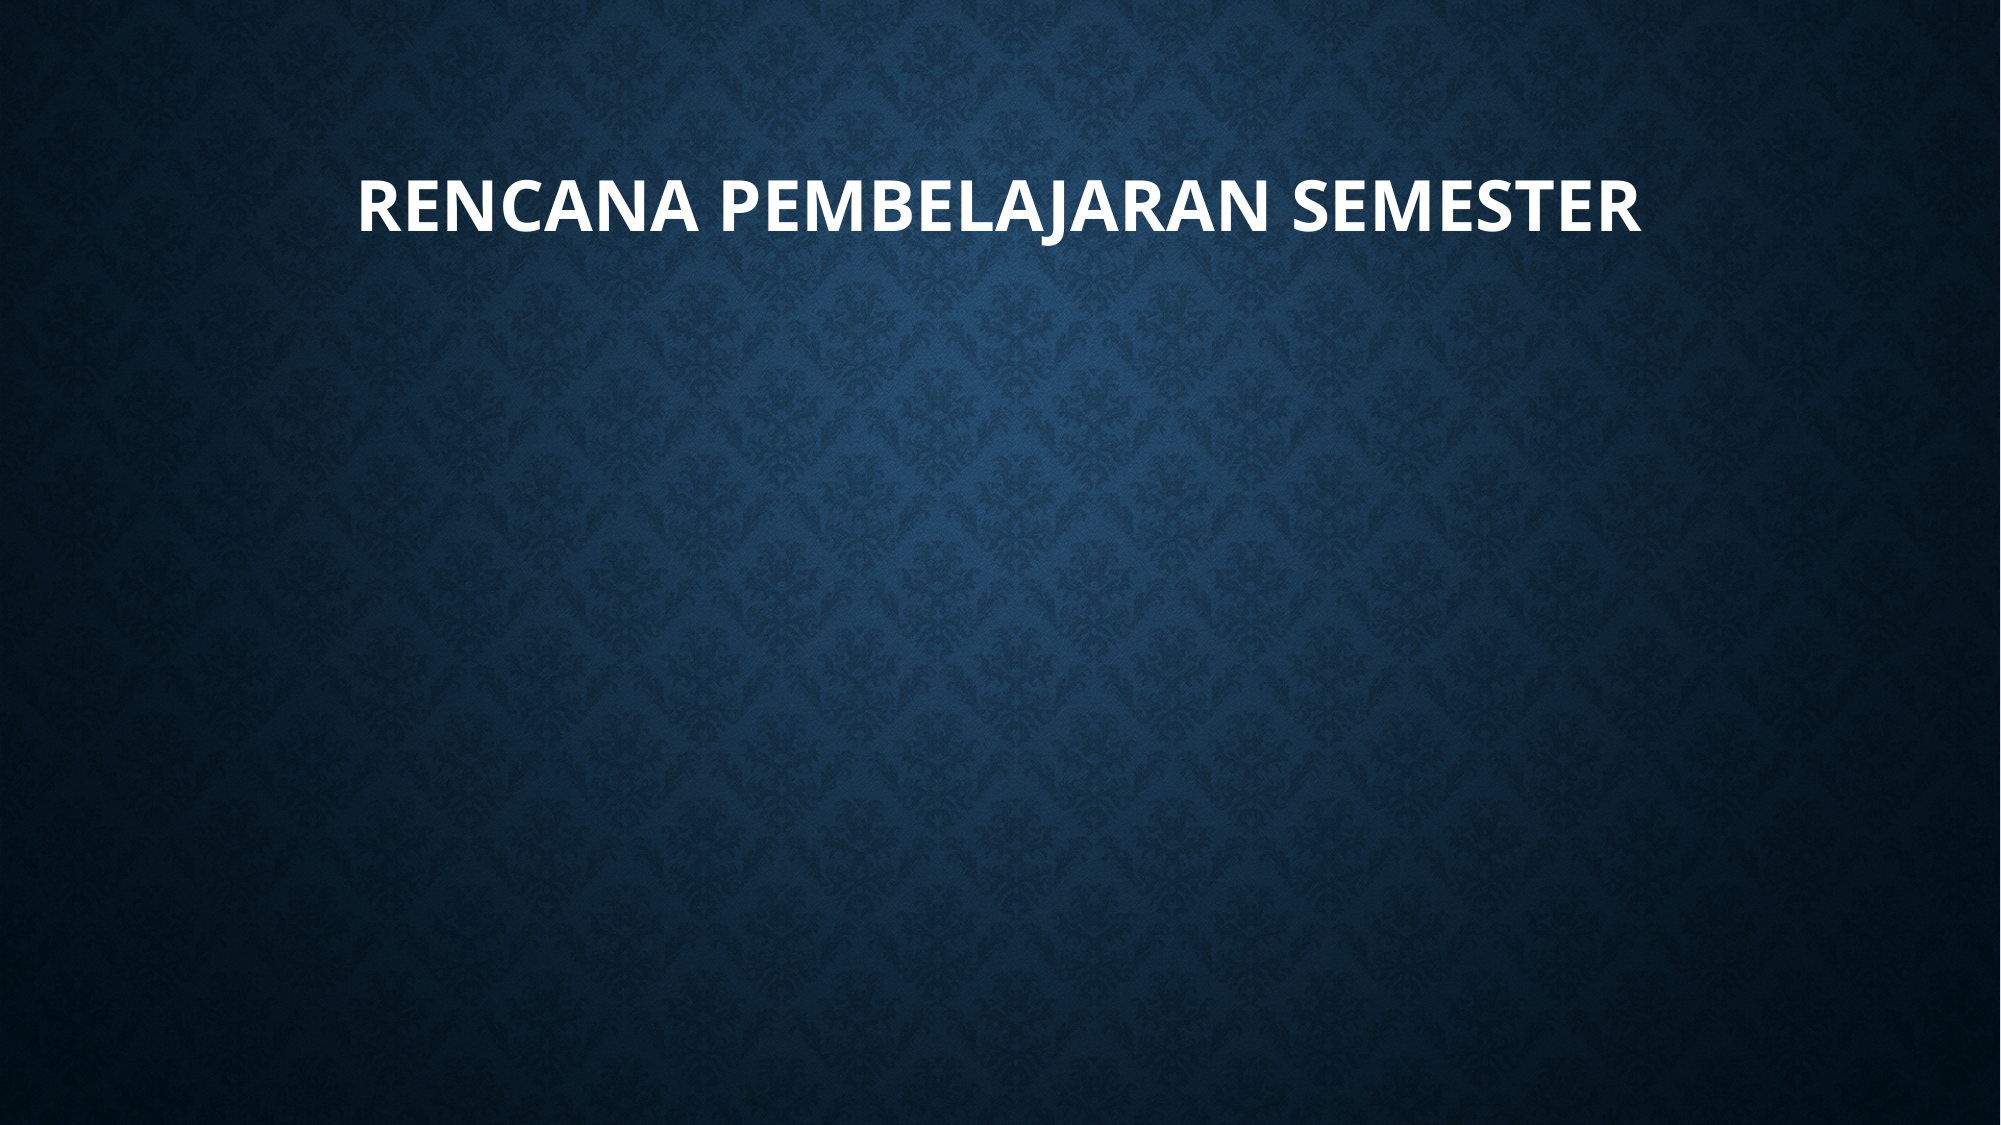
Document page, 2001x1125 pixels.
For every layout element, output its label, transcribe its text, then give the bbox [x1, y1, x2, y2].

title RENCANA PEMBELAJARAN SEMESTER [149, 99, 1849, 318]
